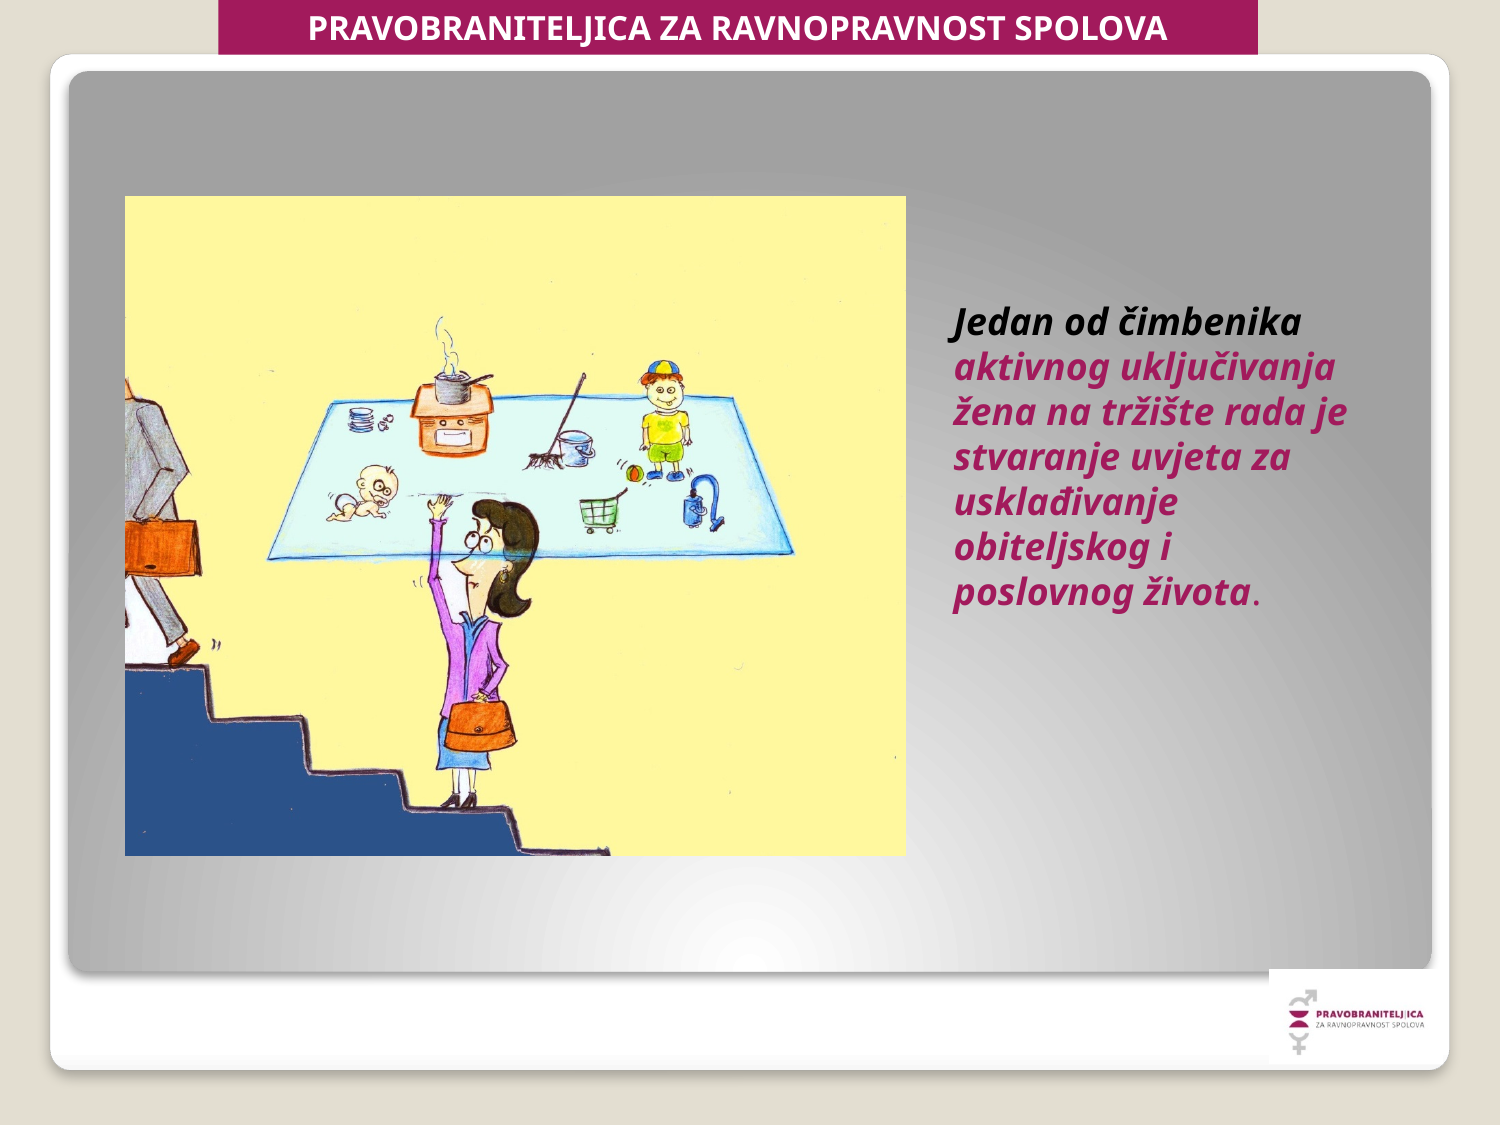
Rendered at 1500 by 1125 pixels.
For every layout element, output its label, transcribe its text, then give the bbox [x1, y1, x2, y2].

picture [125, 195, 906, 856]
text_box Jedan od čimbenika aktivnog uključivanja žena na tržište rada je stvaranje uvjeta za usklađivanje obiteljskog i poslovnog života. [938, 290, 1365, 621]
picture [1269, 968, 1443, 1064]
text_box PRAVOBRANITELJICA ZA RAVNOPRAVNOST SPOLOVA [218, 0, 1258, 55]
